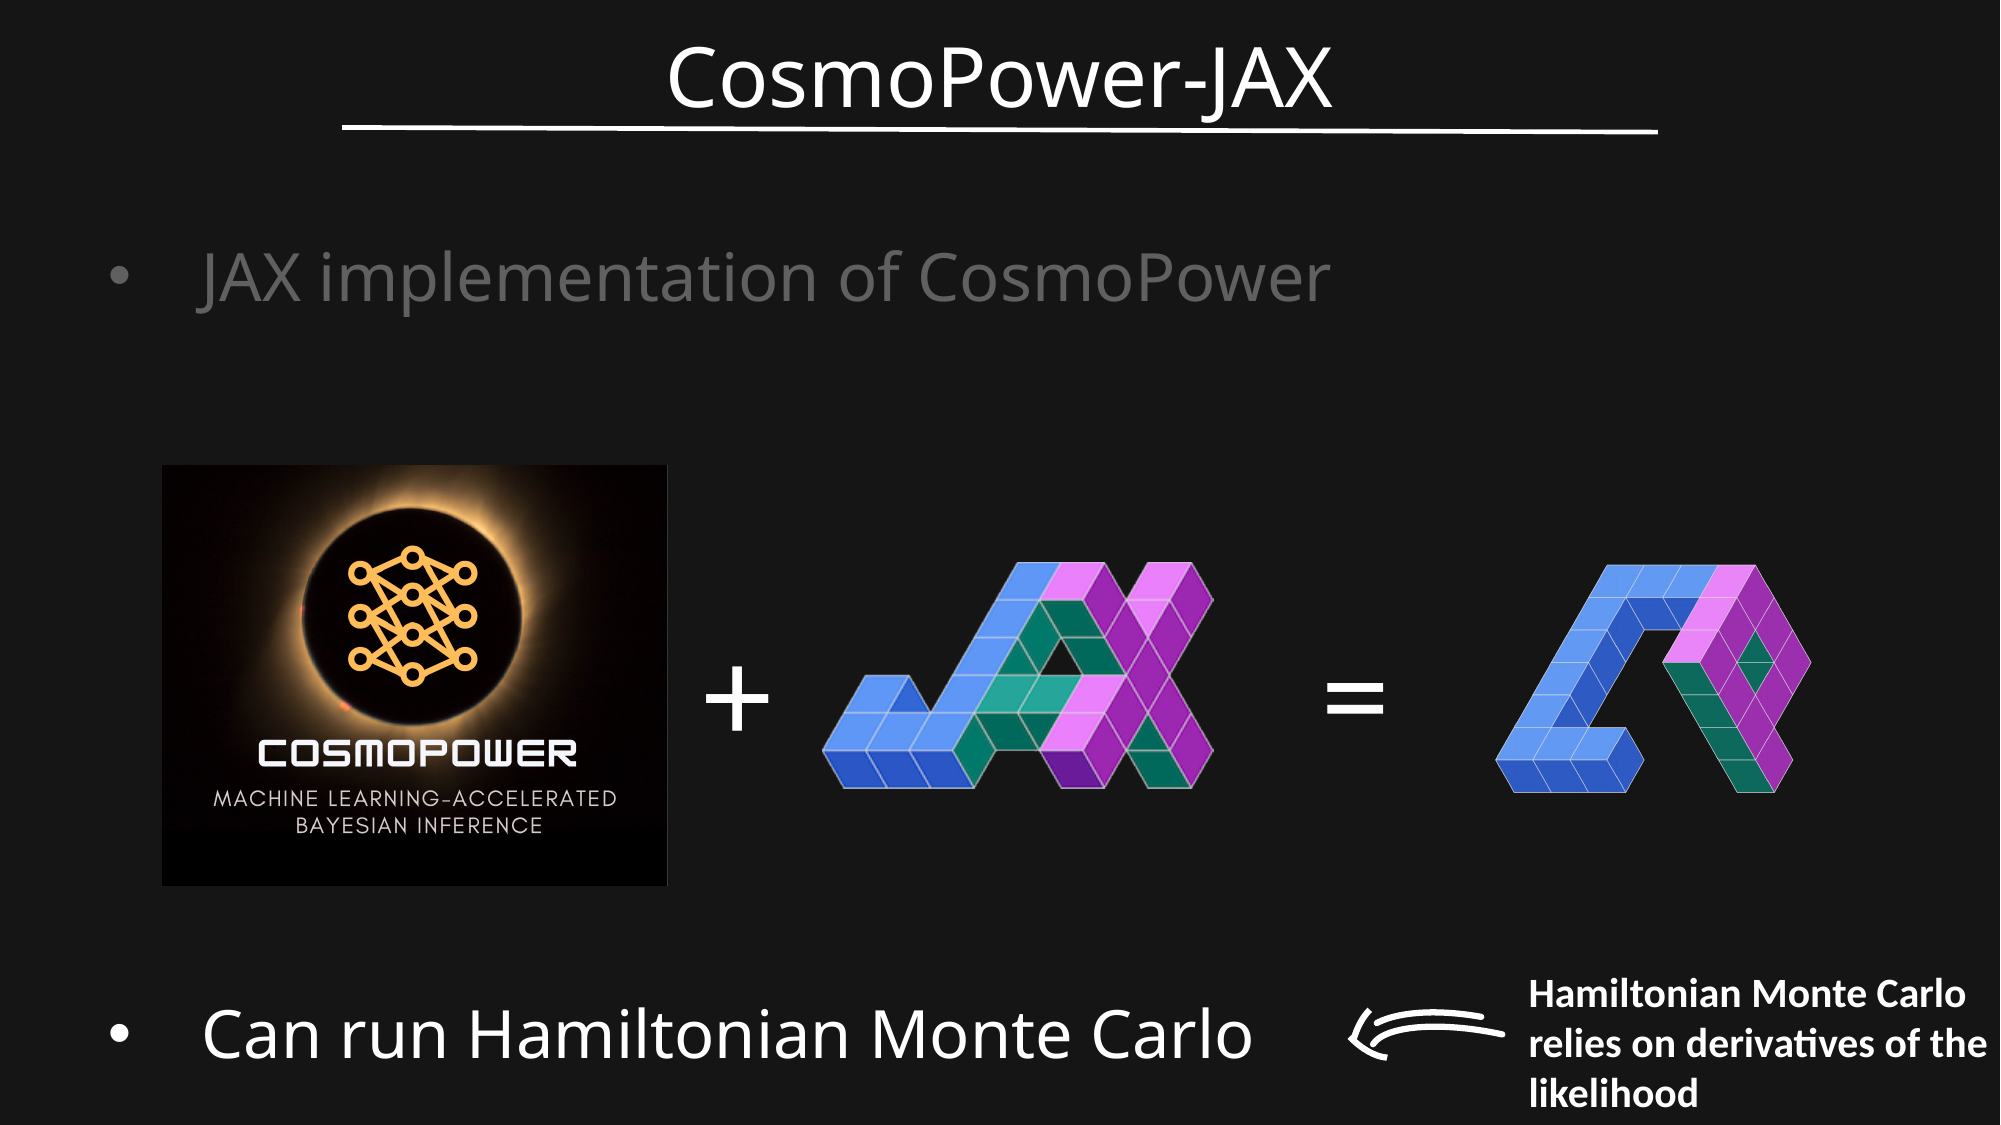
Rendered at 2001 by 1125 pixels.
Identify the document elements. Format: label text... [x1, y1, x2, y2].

text_box = [1306, 598, 1394, 778]
text_box Hamiltonian Monte Carlo relies on derivatives of the likelihood [1513, 958, 2000, 1124]
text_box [1312, 1014, 1620, 1120]
text_box + [688, 598, 775, 778]
text_box CosmoPower-JAX [0, 16, 2000, 225]
picture [1466, 545, 1868, 817]
picture [822, 562, 1214, 789]
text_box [342, 127, 1658, 133]
text_box JAX implementation of CosmoPower Can run Hamiltonian Monte Carlo [93, 227, 2000, 1125]
picture [162, 465, 668, 886]
